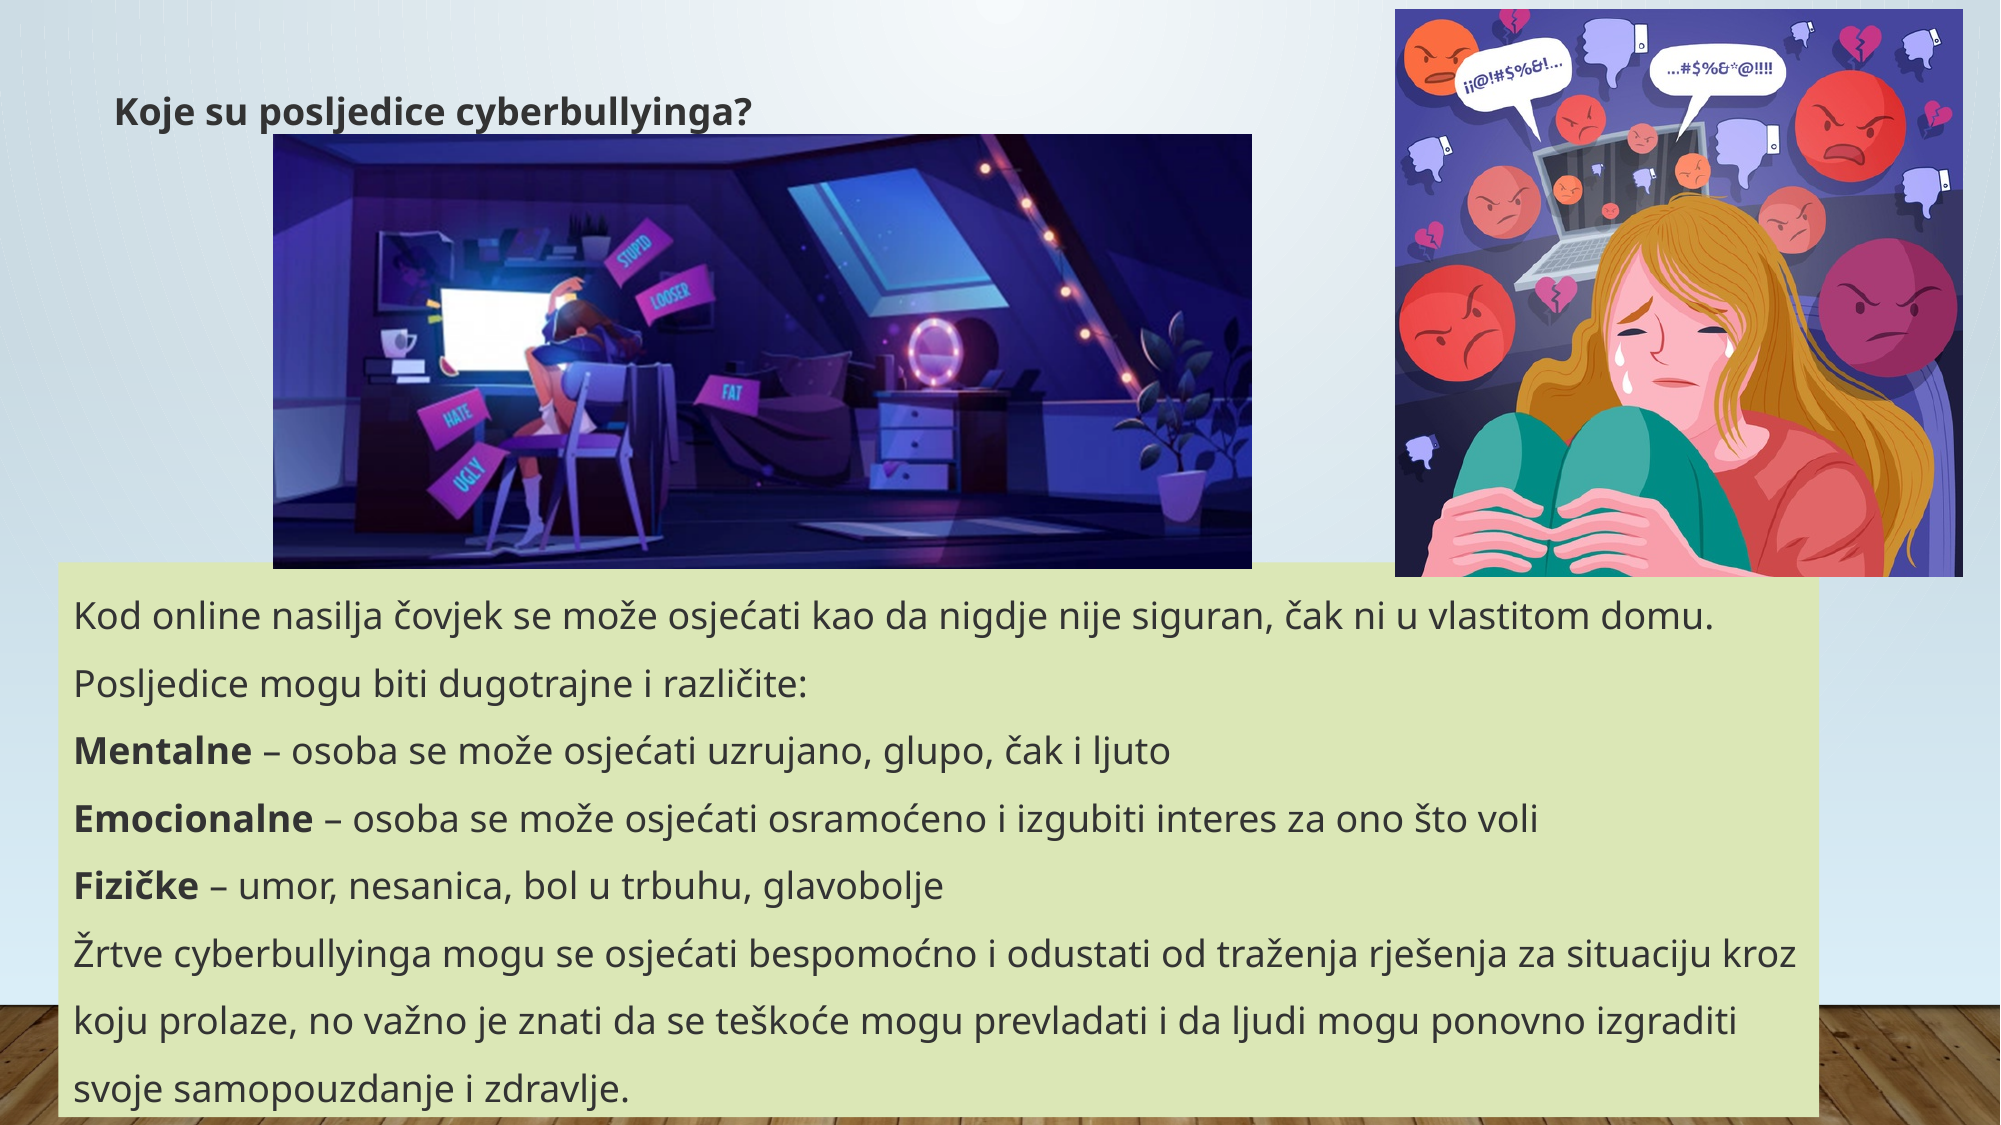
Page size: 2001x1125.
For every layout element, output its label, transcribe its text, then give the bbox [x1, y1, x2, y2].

picture [1394, 9, 1963, 577]
text_box Kod online nasilja čovjek se može osjećati kao da nigdje nije siguran, čak ni u vlastitom domu. Posljedice mogu biti dugotrajne i različite: Mentalne – osoba se može osjećati uzrujano, glupo, čak i ljuto Emocionalne – osoba se može osjećati osramoćeno i izgubiti interes za ono što voli Fizičke – umor, nesanica, bol u trbuhu, glavobolje Žrtve cyberbullyinga mogu se osjećati bespomoćno i odustati od traženja rješenja za situaciju kroz koju prolaze, no važno je znati da se teškoće mogu prevladati i da ljudi mogu ponovno izgraditi svoje samopouzdanje i zdravlje. [58, 562, 1820, 1118]
text_box Koje su posljedice cyberbullyinga? [98, 80, 769, 141]
picture [0, 1005, 2000, 1125]
picture [273, 134, 1253, 570]
